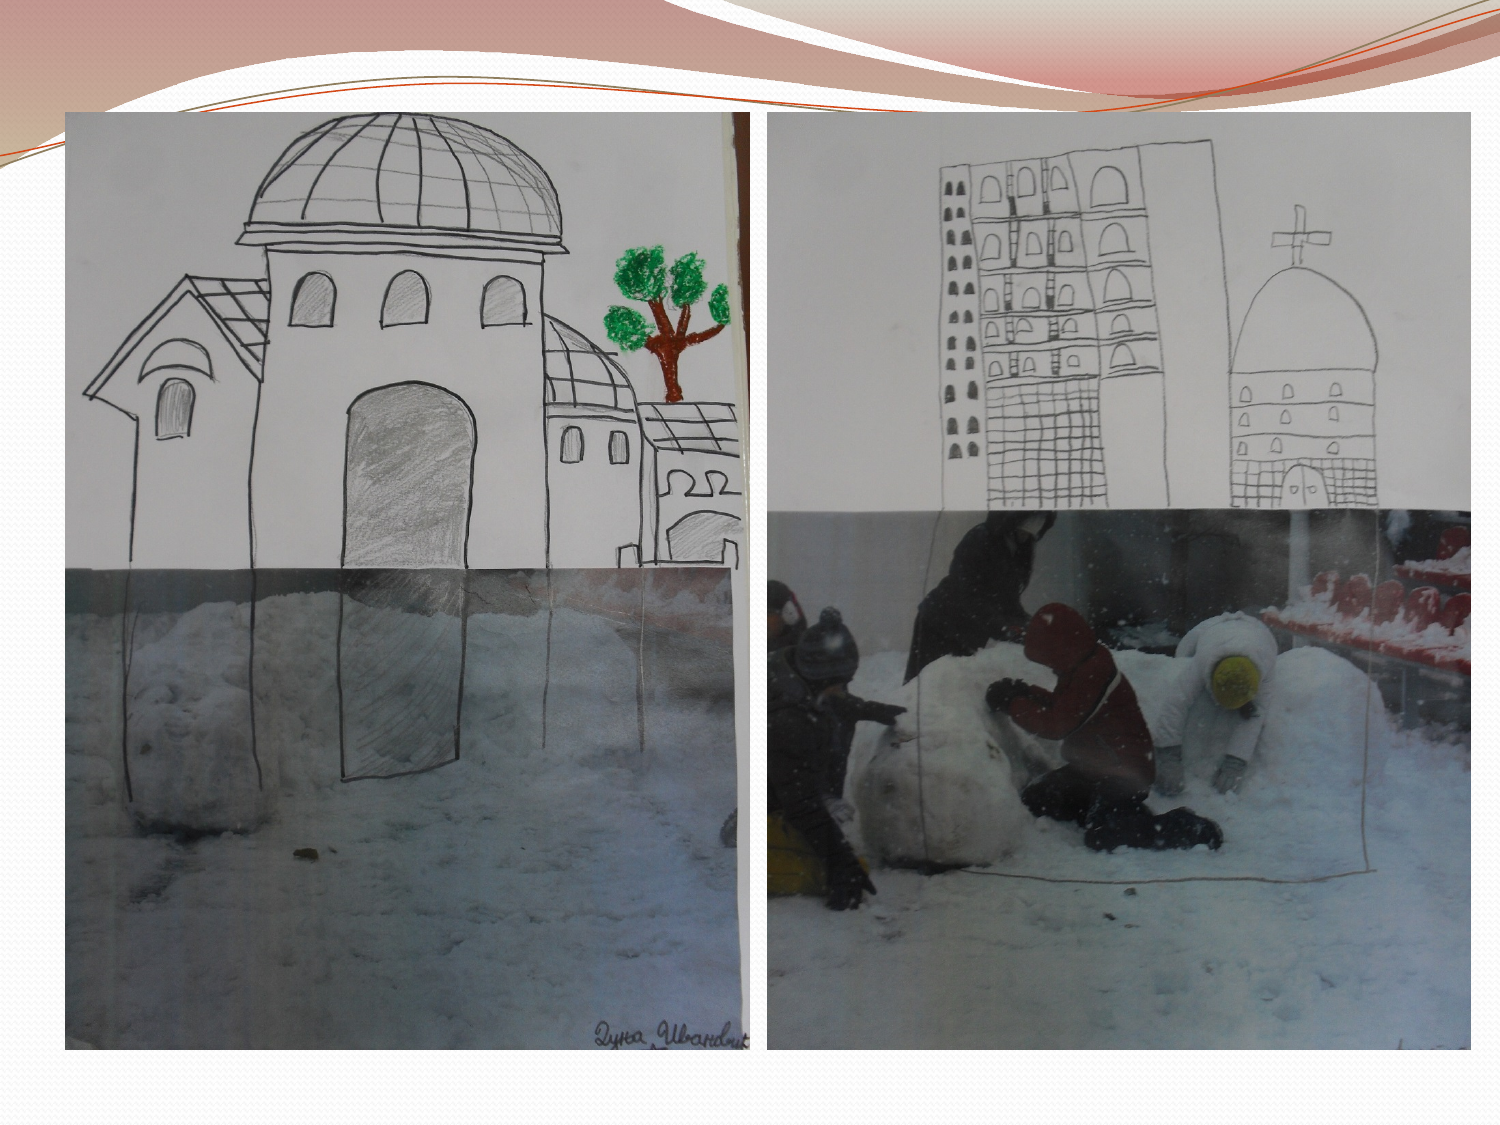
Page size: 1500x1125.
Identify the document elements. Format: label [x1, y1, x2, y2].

list [65, 112, 751, 1051]
picture [767, 112, 1472, 1051]
